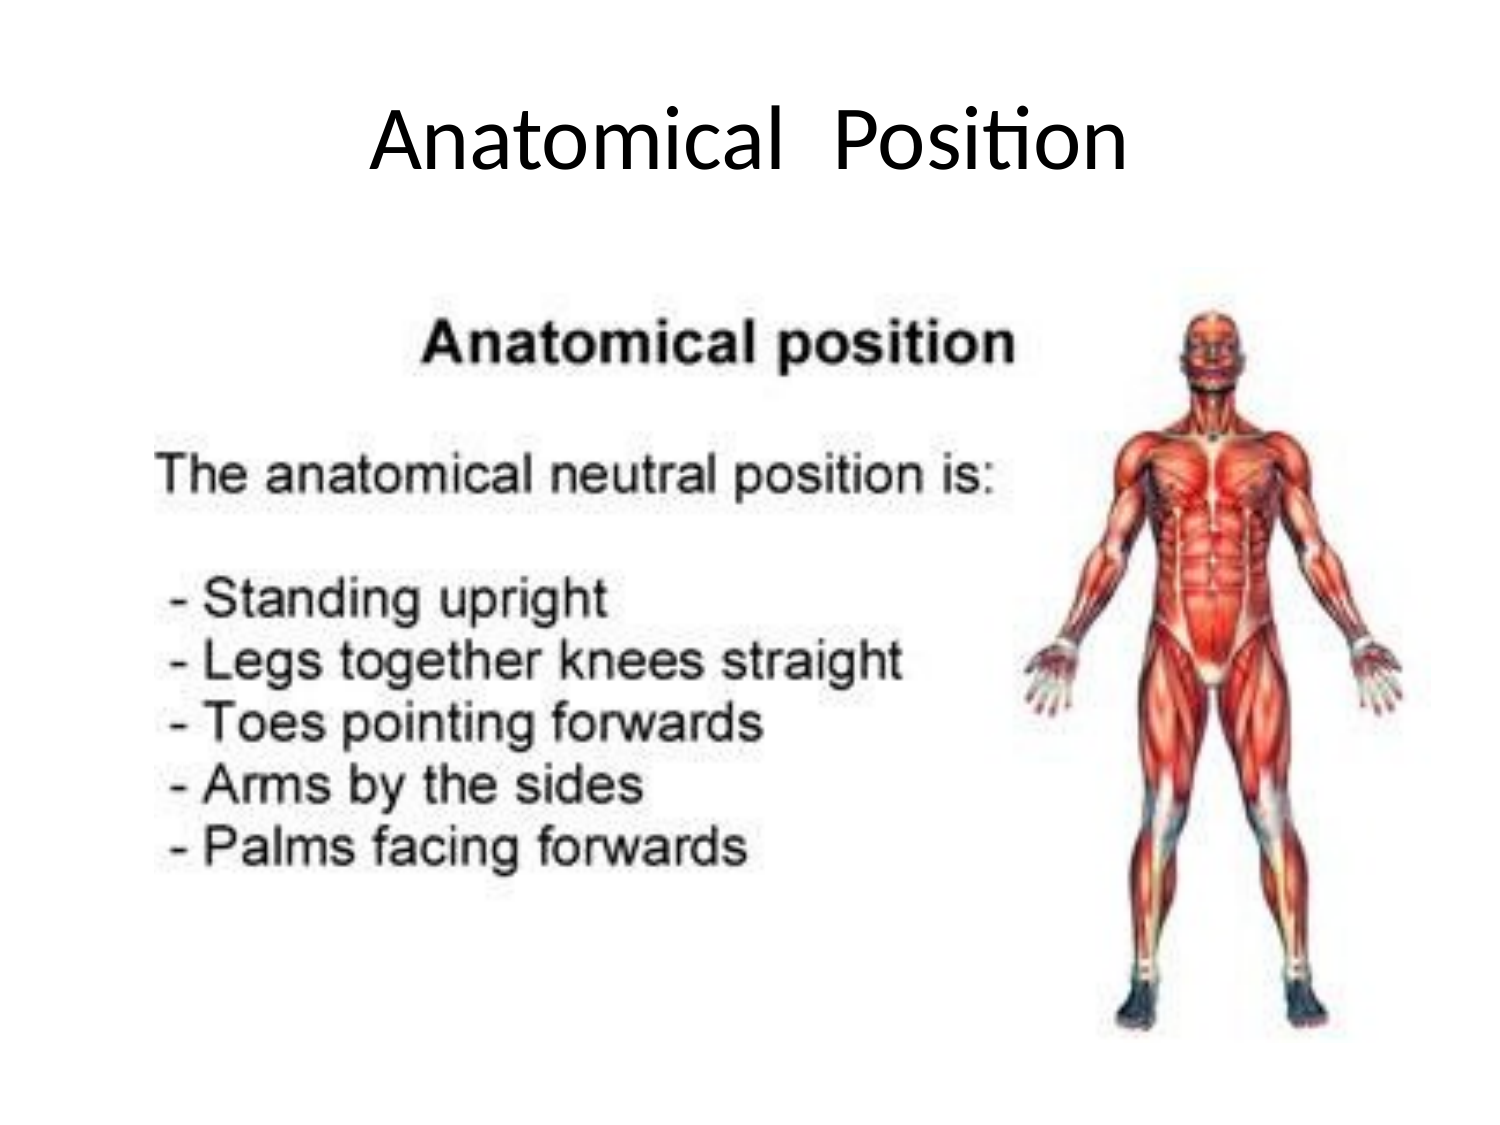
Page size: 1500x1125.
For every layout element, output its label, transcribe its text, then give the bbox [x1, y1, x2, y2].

title Anatomical Position [367, 75, 1133, 265]
picture [154, 266, 1432, 1044]
